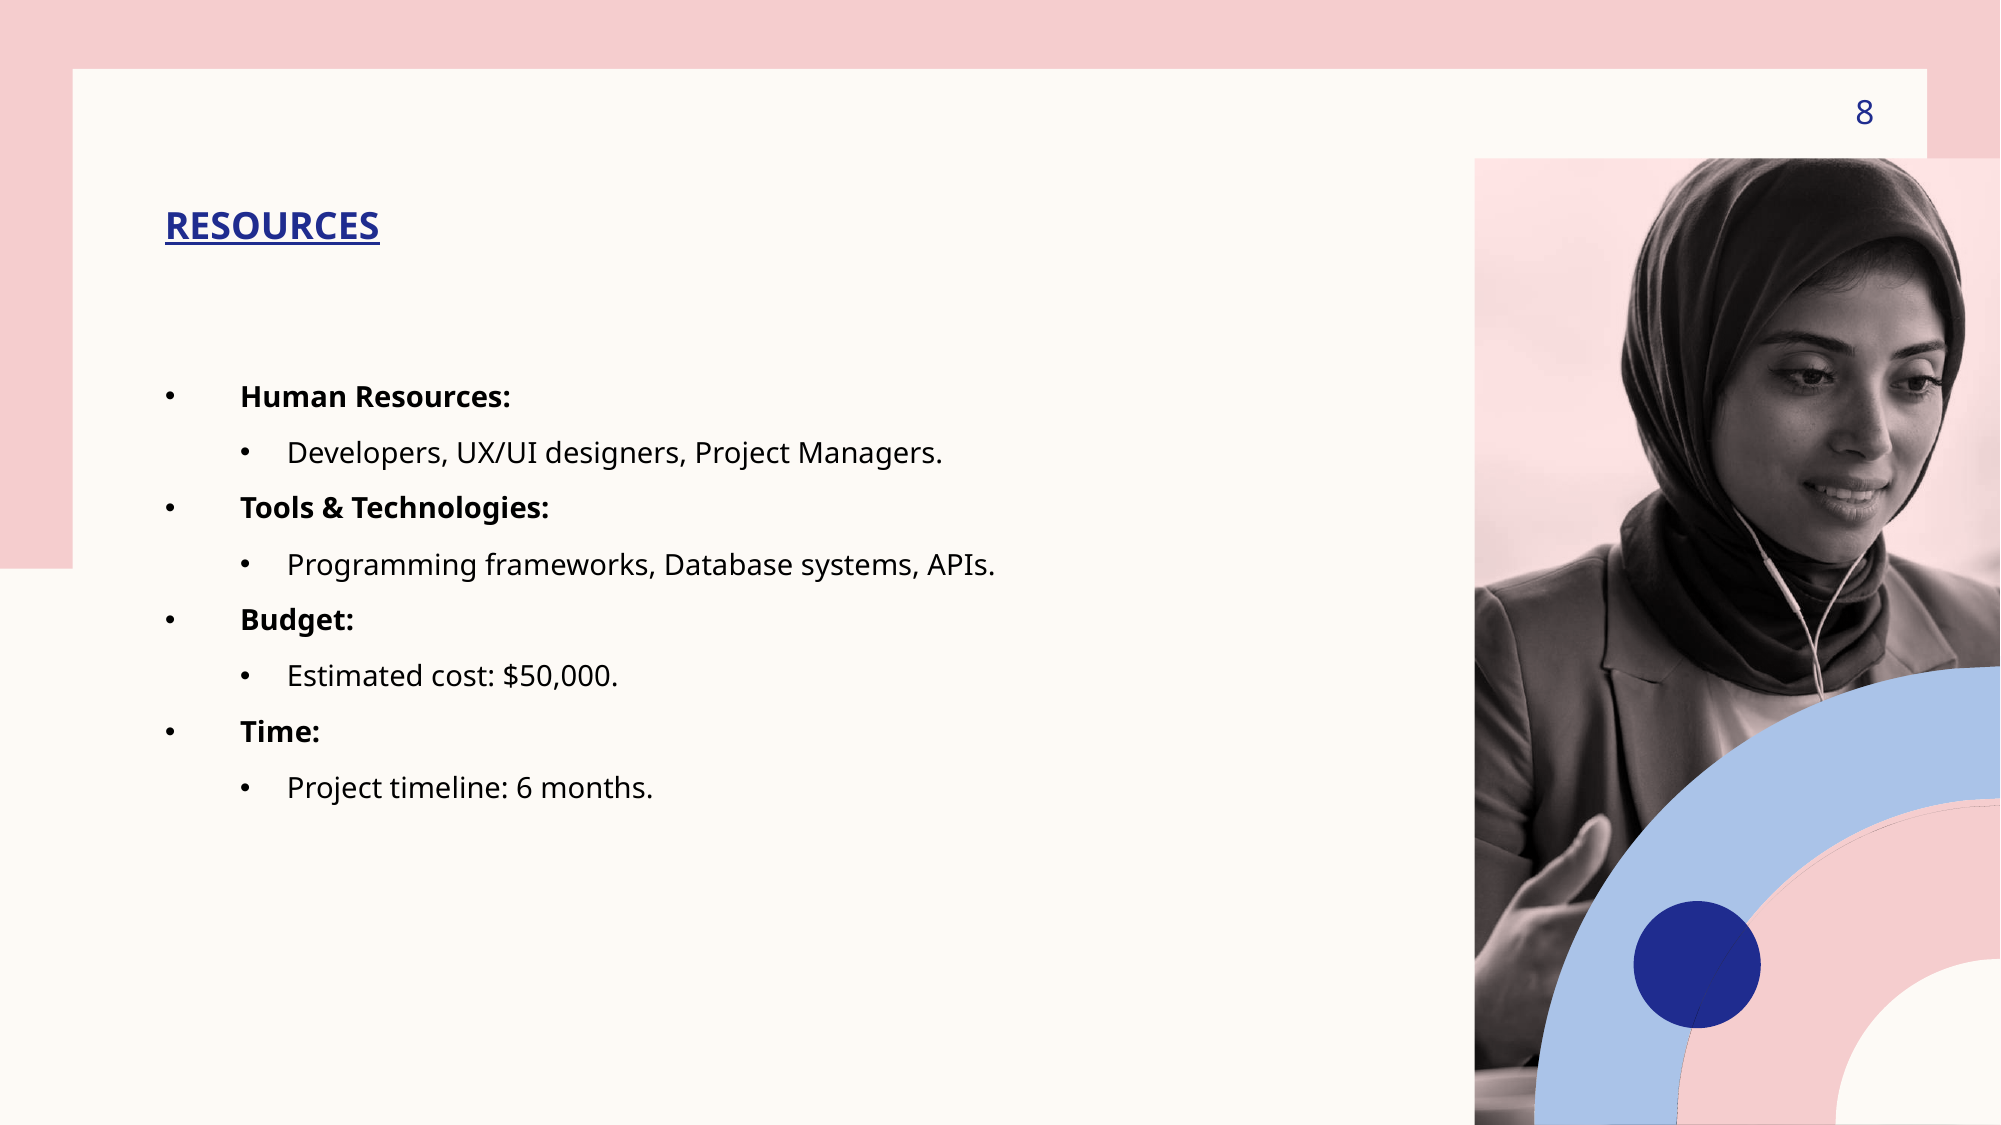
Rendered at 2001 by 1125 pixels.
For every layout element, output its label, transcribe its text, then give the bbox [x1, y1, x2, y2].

slide_number 8 [1699, 75, 1875, 153]
picture [1474, 158, 2000, 1125]
list Human Resources: Developers, UX/UI designers, Project Managers. Tools & Technologies: Programming frameworks, Database systems, APIs. Budget: Estimated cost: $50,000. Time: Project timeline: 6 months. [150, 377, 1381, 1058]
title Resources [149, 112, 1402, 292]
